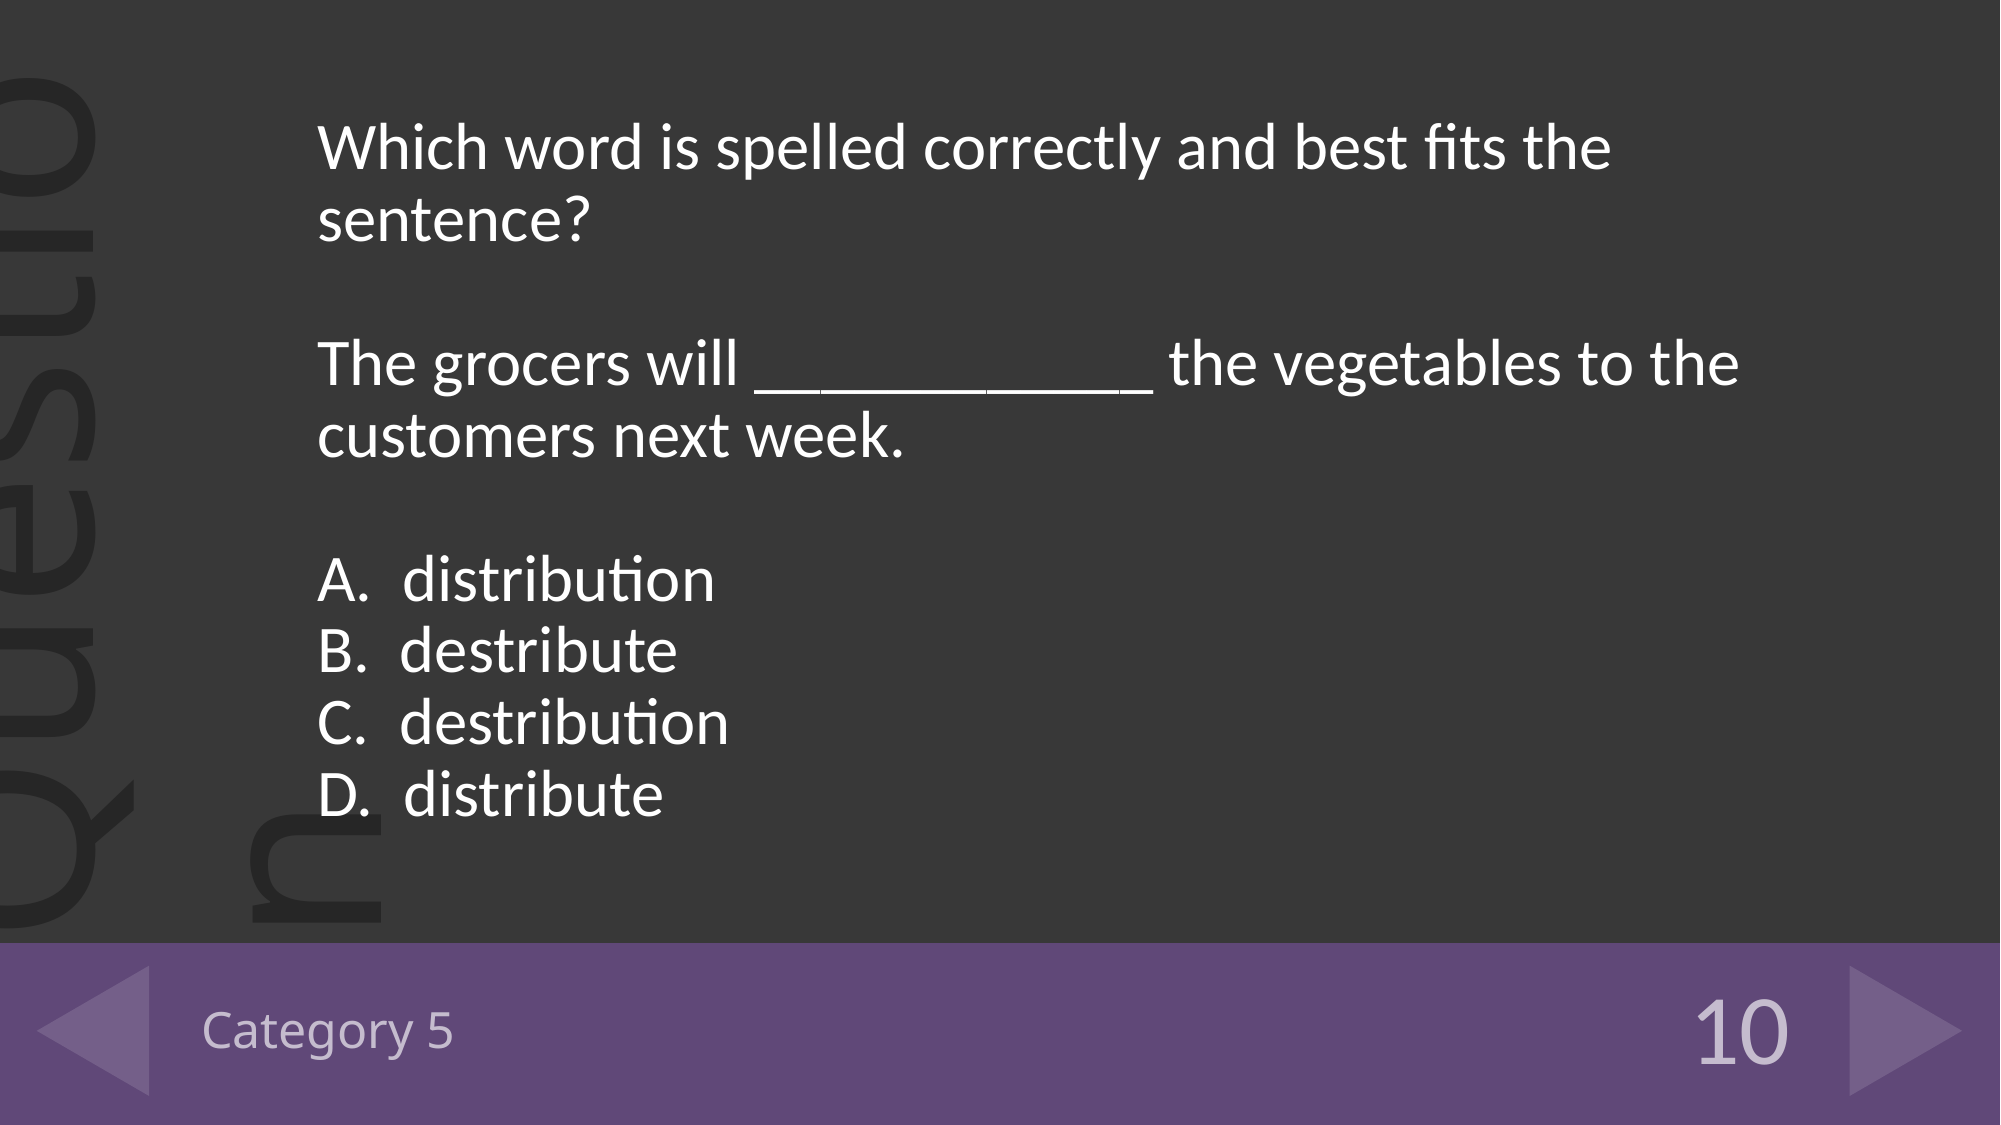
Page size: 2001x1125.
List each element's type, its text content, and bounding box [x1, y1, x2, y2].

list Which word is spelled correctly and best fits the sentence? The grocers will ____________ the vegetables to the customers next week. A. distribution B. destribute C. destribution D. distribute [302, 307, 1760, 636]
list 10 [1494, 967, 1806, 1097]
title Category 5 [185, 967, 1494, 1097]
